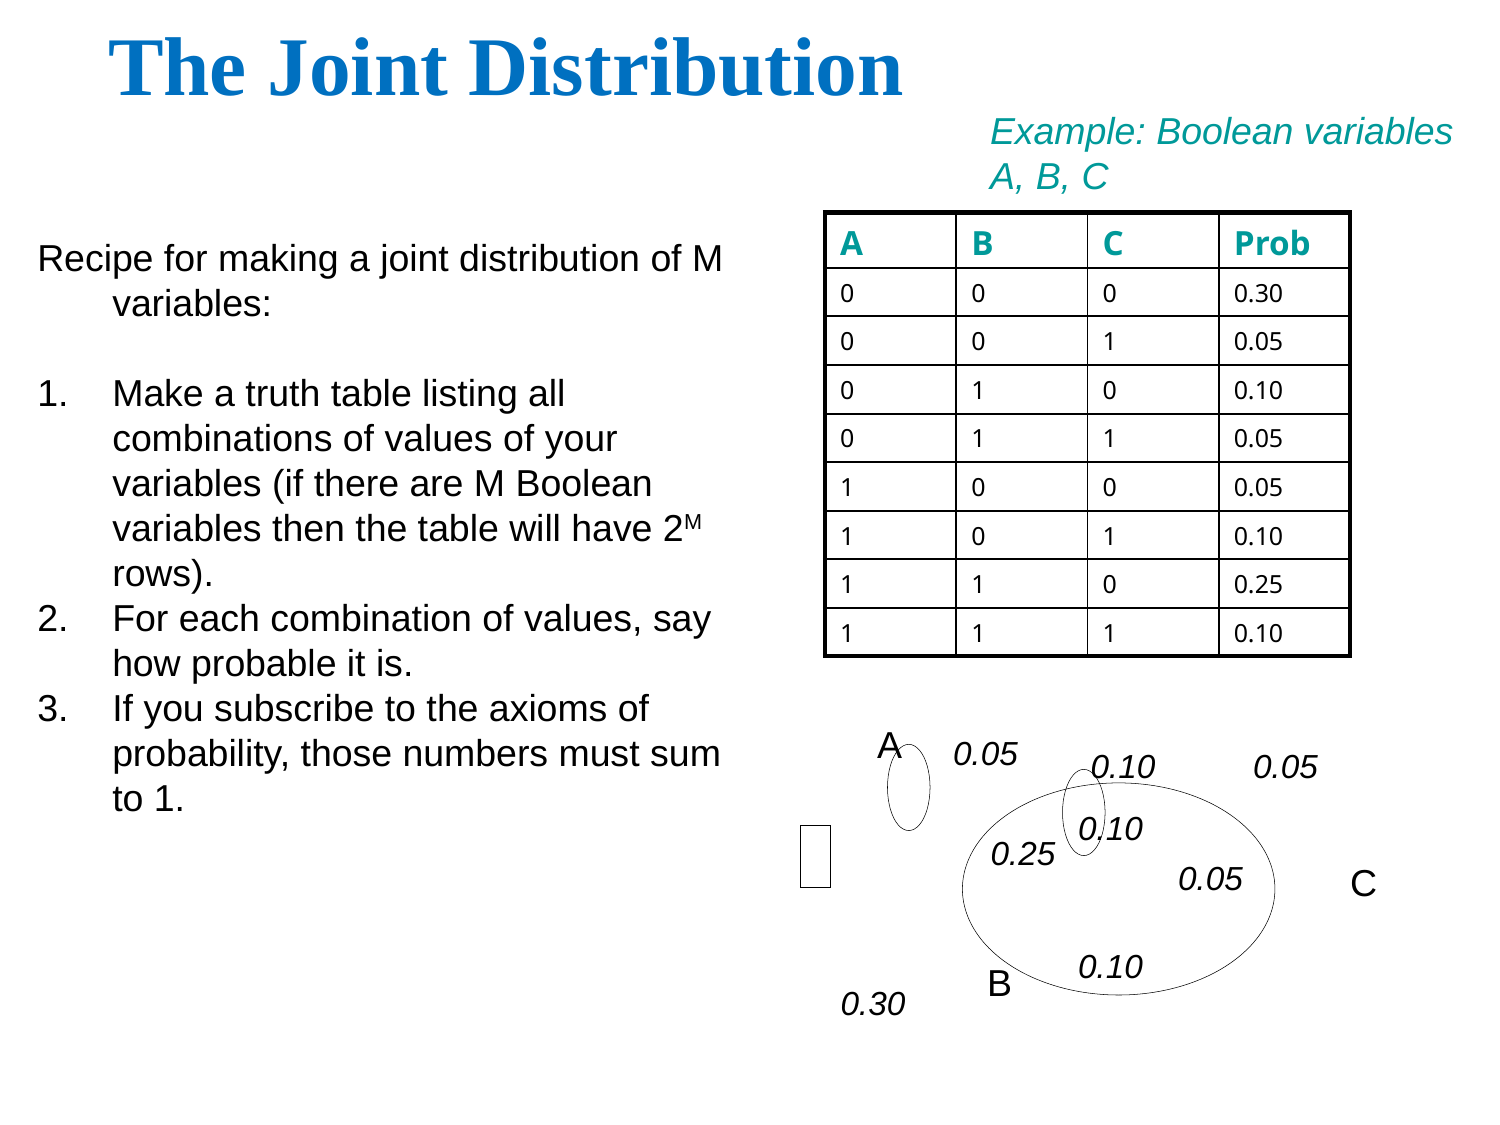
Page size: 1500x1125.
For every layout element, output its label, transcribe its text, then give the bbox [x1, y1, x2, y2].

text_box 0.10 [1063, 799, 1159, 855]
text_box [800, 825, 831, 887]
table_cell 0.10 [1220, 512, 1348, 558]
table_cell 0.10 [1220, 609, 1348, 654]
table_cell 0 [827, 317, 955, 364]
table_cell 0 [957, 463, 1087, 510]
text_box 0.05 [1163, 849, 1259, 905]
table_cell 1 [957, 609, 1087, 654]
table_cell 1 [1088, 317, 1218, 364]
table_cell 1 [827, 560, 955, 607]
title The Joint Distribution [36, 0, 976, 126]
table_cell 0.10 [1220, 366, 1348, 413]
table_cell 1 [957, 560, 1087, 607]
text_box B [972, 950, 1027, 1011]
table_cell 0 [957, 317, 1087, 364]
table_cell 0.05 [1220, 463, 1348, 510]
text_box [887, 748, 931, 831]
table_cell 1 [957, 366, 1087, 413]
text_box A [862, 713, 918, 774]
text_box 0.30 [825, 974, 921, 1030]
table_cell 0 [1088, 463, 1218, 510]
table_cell 0 [1088, 269, 1218, 315]
text_box Recipe for making a joint distribution of M variables: Make a truth table listing all combinations of values of your variables (if there are M Boolean variables then the table will have 2M rows). For each combination of values, say how probable it is. If you subscribe to the axioms of probability, those numbers must sum to 1. [22, 226, 750, 871]
table_cell 0 [1088, 560, 1218, 607]
table_cell 0.05 [1220, 317, 1348, 364]
table_cell 1 [827, 463, 955, 510]
text_box 0.05 [1238, 737, 1334, 793]
text_box 0.05 [938, 724, 1034, 780]
table_cell 0 [827, 366, 955, 413]
text_box 0.10 [1075, 737, 1171, 793]
table_header Prob [1220, 215, 1348, 267]
table_header B [957, 215, 1087, 267]
table_cell 0 [1088, 366, 1218, 413]
table_cell 1 [1088, 512, 1218, 558]
table_cell 0 [827, 415, 955, 461]
table_cell 1 [1088, 415, 1218, 461]
table_cell 0 [957, 269, 1087, 315]
table_header A [827, 215, 955, 267]
table_cell 0 [957, 512, 1087, 558]
table_header C [1088, 215, 1218, 267]
text_box 0.10 [1063, 937, 1159, 993]
table_cell 0.05 [1220, 415, 1348, 461]
text_box Example: Boolean variables A, B, C [975, 99, 1475, 205]
table_cell 0.30 [1220, 269, 1348, 315]
table_cell 1 [827, 512, 955, 558]
table_cell 0.25 [1220, 560, 1348, 607]
text_box 0.25 [975, 824, 1071, 880]
table_cell 0 [827, 269, 955, 315]
table_cell 1 [957, 415, 1087, 461]
table_cell 1 [1088, 609, 1218, 654]
text_box [962, 789, 1275, 992]
table_cell 1 [827, 609, 955, 654]
text_box [1063, 773, 1104, 799]
text_box C [1335, 850, 1393, 911]
